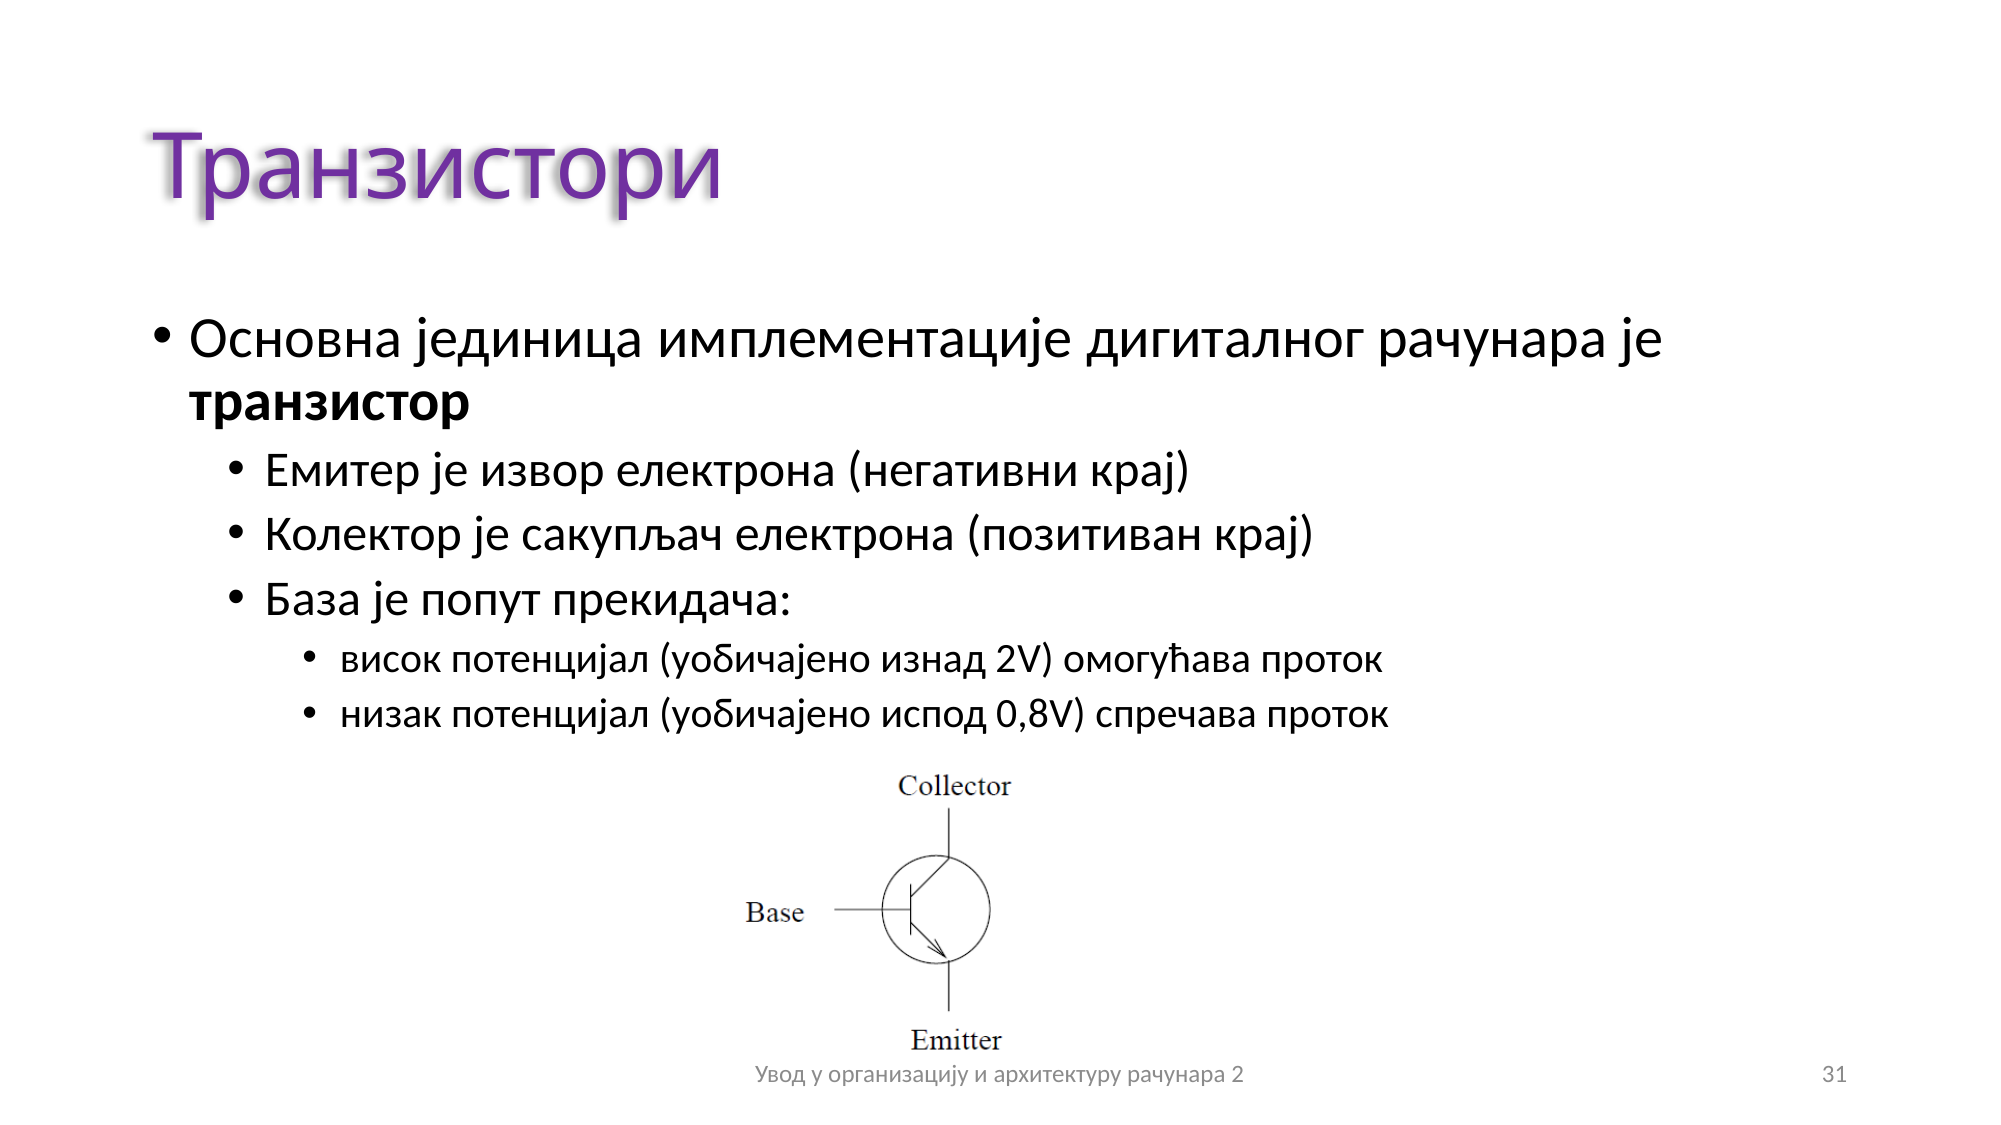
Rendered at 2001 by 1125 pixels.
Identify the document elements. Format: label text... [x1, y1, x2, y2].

title Транзистори [137, 59, 1863, 278]
slide_number 31 [1412, 1042, 1863, 1103]
list Основна јединица имплементације дигиталног рачунара је транзистор Емитер је извор електрона (негативни крај) Колектор је сакупљач електрона (позитиван крај) База је попут прекидача: висок потенцијал (уобичајено изнад 2V) омогућава проток низак потенцијал (уобичајено испод 0,8V) спречава проток [137, 299, 1863, 1014]
footer Увод у организацију и архитектуру рачунара 2 [662, 1042, 1338, 1103]
picture [737, 762, 1023, 1062]
